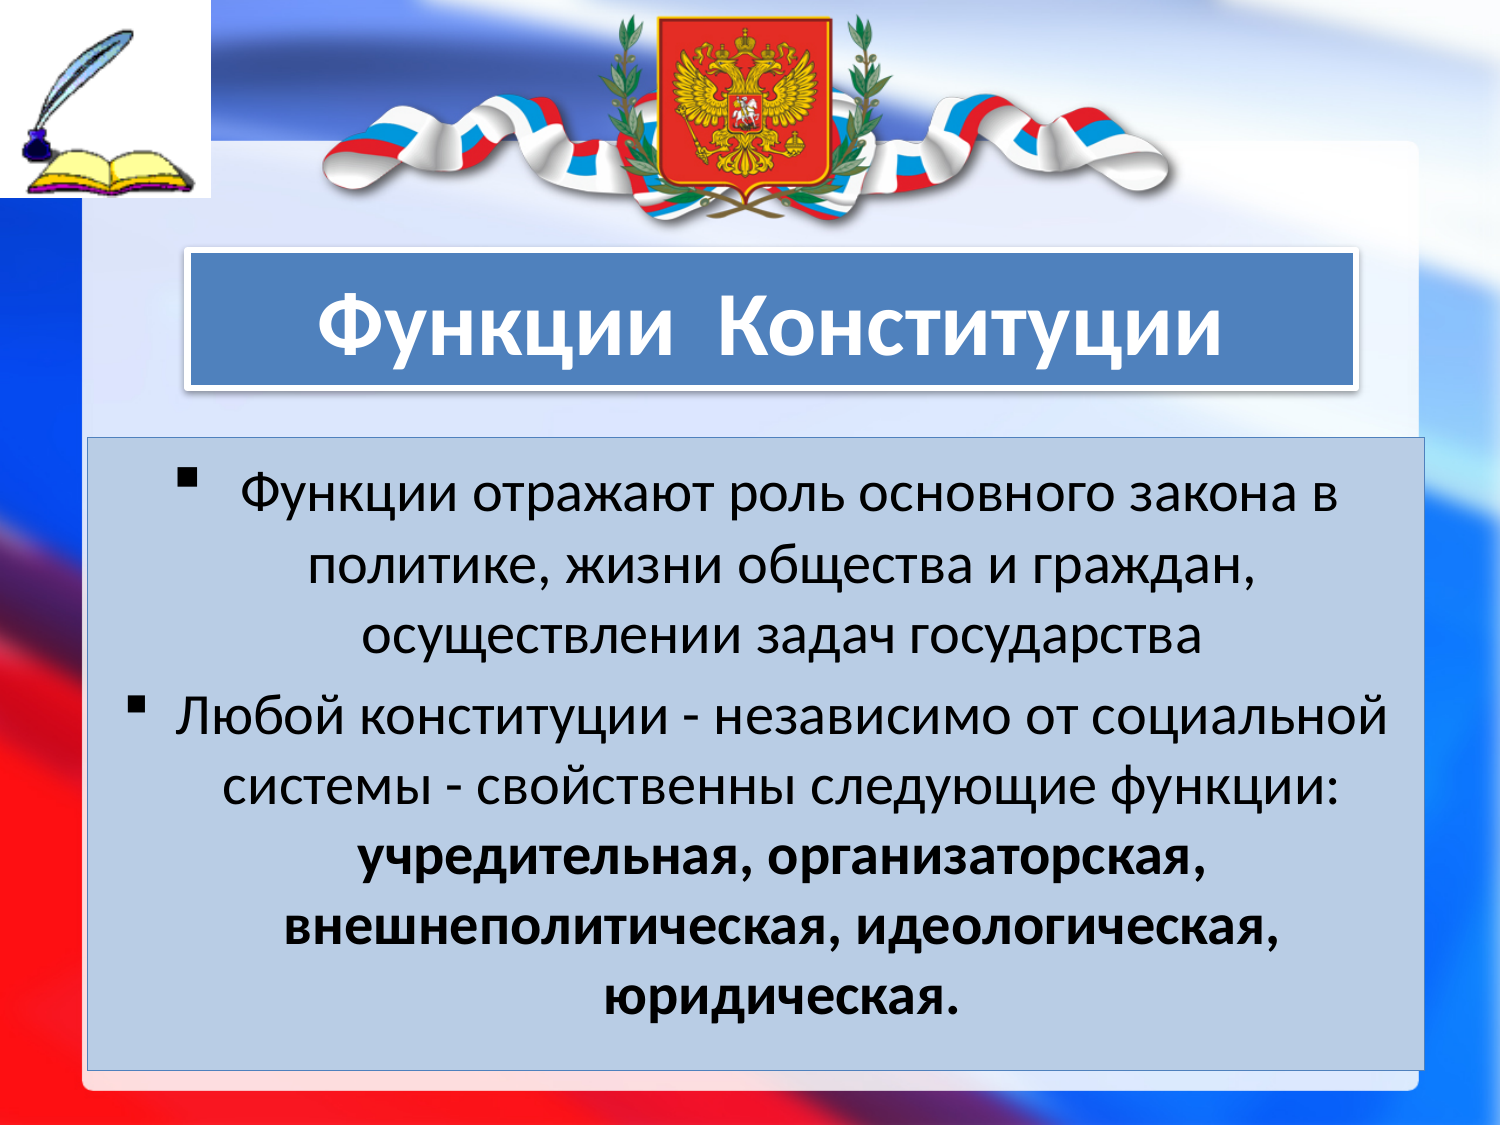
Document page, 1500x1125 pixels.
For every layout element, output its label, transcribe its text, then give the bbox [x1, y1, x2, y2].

picture [0, 0, 1500, 1125]
title Функции Конституции [184, 247, 1359, 391]
list Функции отражают роль основного закона в политике, жизни общества и граждан, осуществлении задач государства Любой конституции - независимо от социальной системы - свойственны следующие функции: учредительная, организаторская, внешнеполитическая, идеологическая, юридическая. [87, 437, 1425, 1071]
